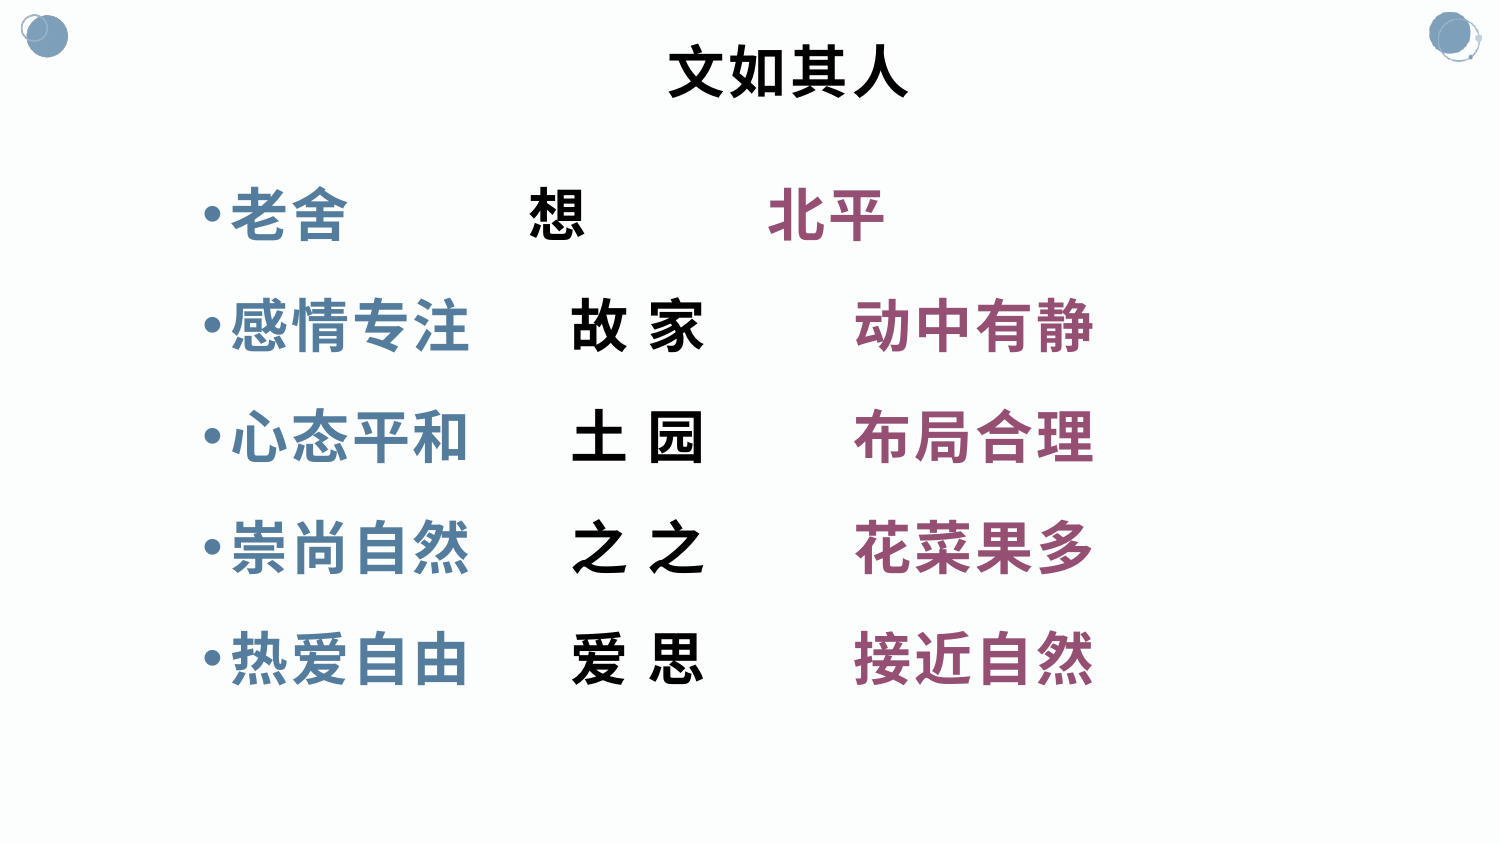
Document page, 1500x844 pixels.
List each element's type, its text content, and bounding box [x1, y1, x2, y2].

list 老舍 想 北平 感情专注 故 家 动中有静 心态平和 土 园 布局合理 崇尚自然 之 之 花菜果多 热爱自由 爱 思 接近自然 [187, 150, 1313, 750]
picture [1411, 0, 1500, 73]
picture [0, 0, 89, 73]
title 文如其人 [450, 28, 1229, 113]
